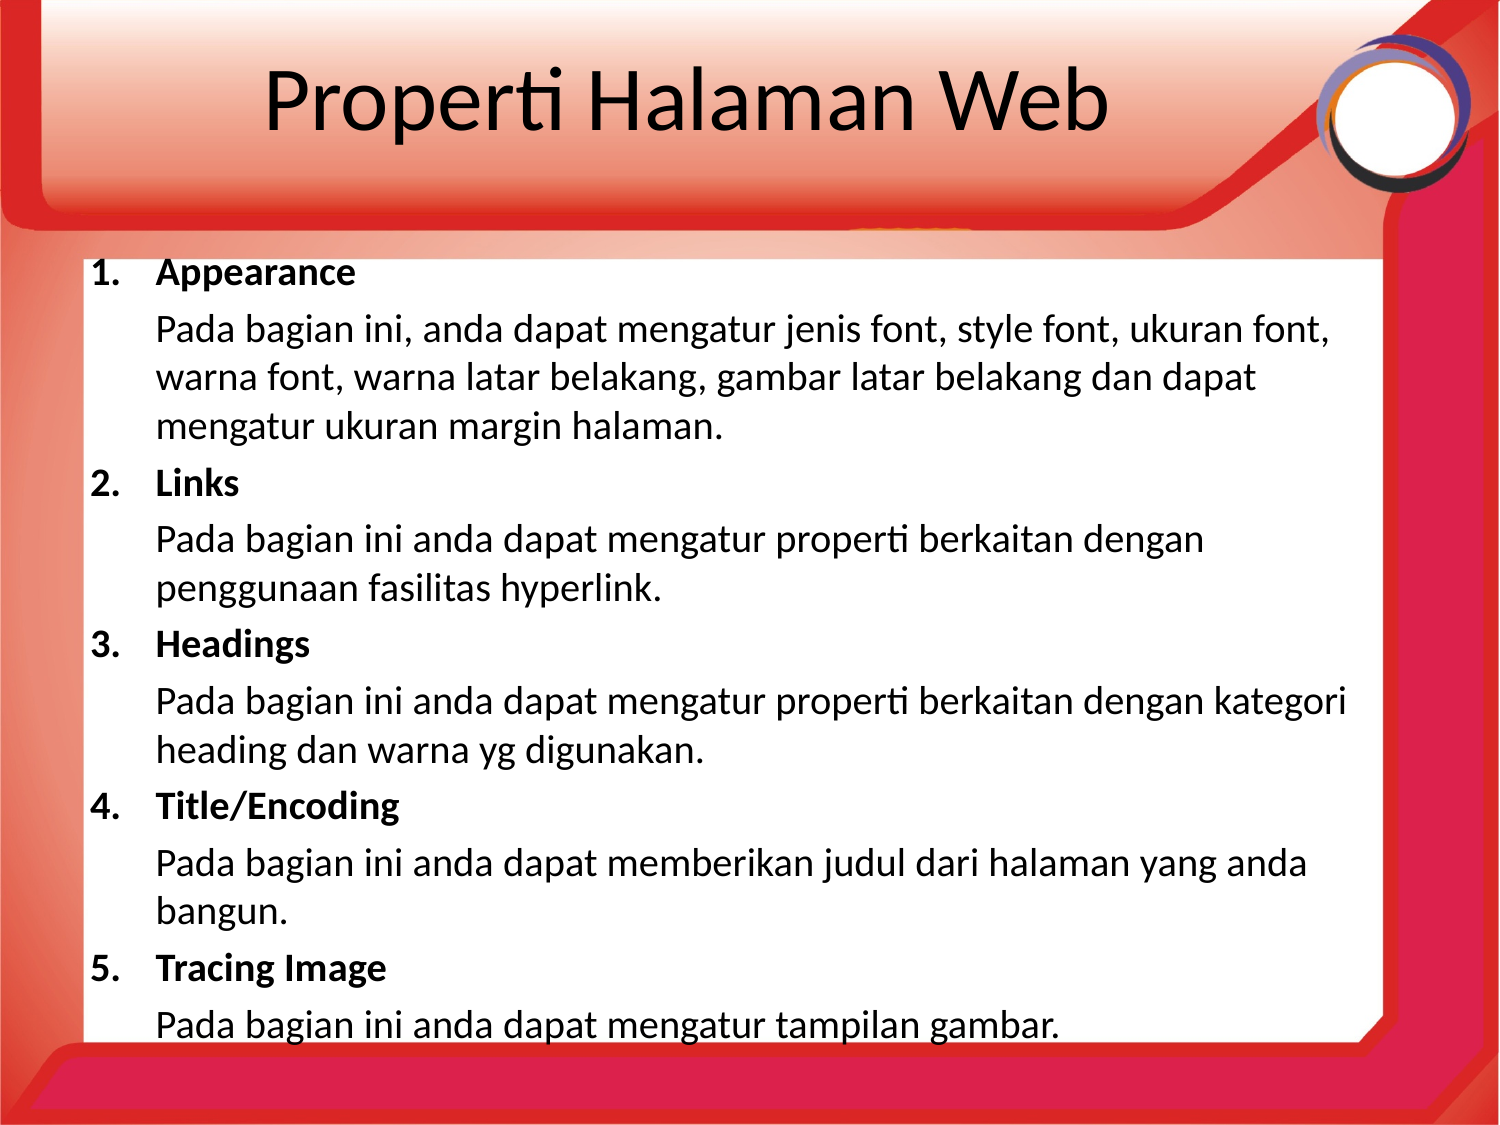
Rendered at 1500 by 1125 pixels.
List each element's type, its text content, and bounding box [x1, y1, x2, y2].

list Appearance Pada bagian ini, anda dapat mengatur jenis font, style font, ukuran font, warna font, warna latar belakang, gambar latar belakang dan dapat mengatur ukuran margin halaman. Links Pada bagian ini anda dapat mengatur properti berkaitan dengan penggunaan fasilitas hyperlink. Headings Pada bagian ini anda dapat mengatur properti berkaitan dengan kategori heading dan warna yg digunakan. Title/Encoding Pada bagian ini anda dapat memberikan judul dari halaman yang anda bangun. Tracing Image Pada bagian ini anda dapat mengatur tampilan gambar. [75, 237, 1400, 1063]
title Properti Halaman Web [50, 0, 1325, 188]
picture [0, 0, 1500, 1125]
